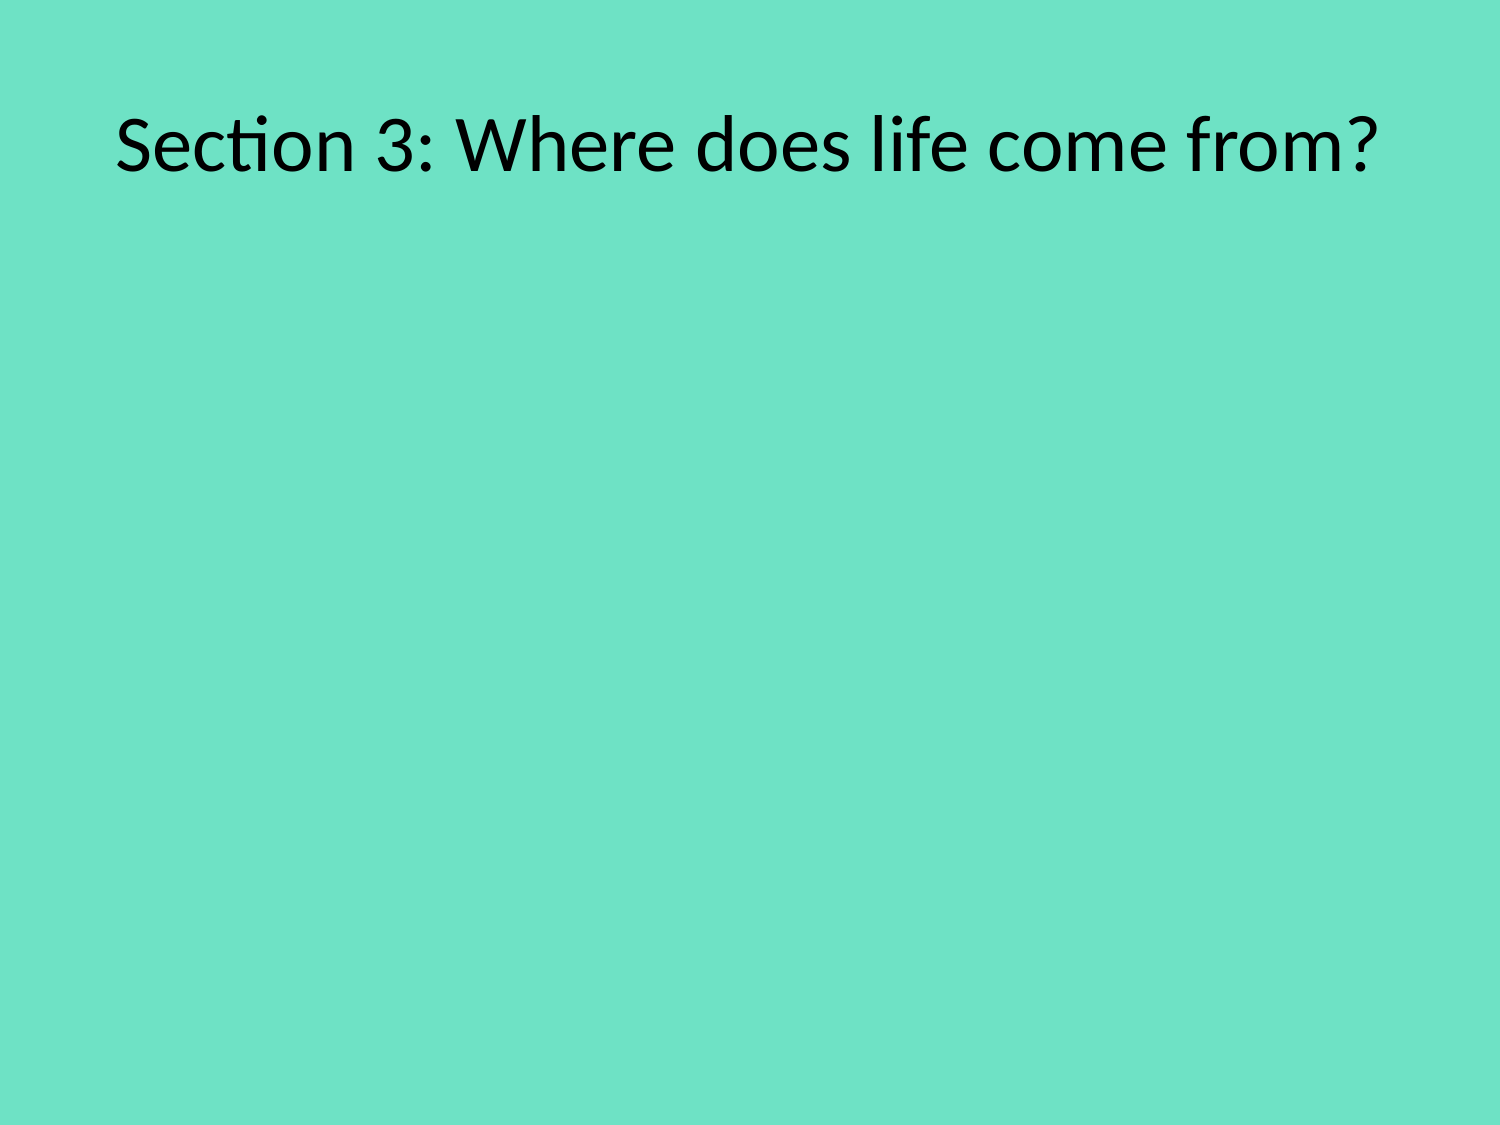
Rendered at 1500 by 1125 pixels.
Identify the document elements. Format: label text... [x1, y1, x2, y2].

title Section 3: Where does life come from? [75, 45, 1425, 233]
